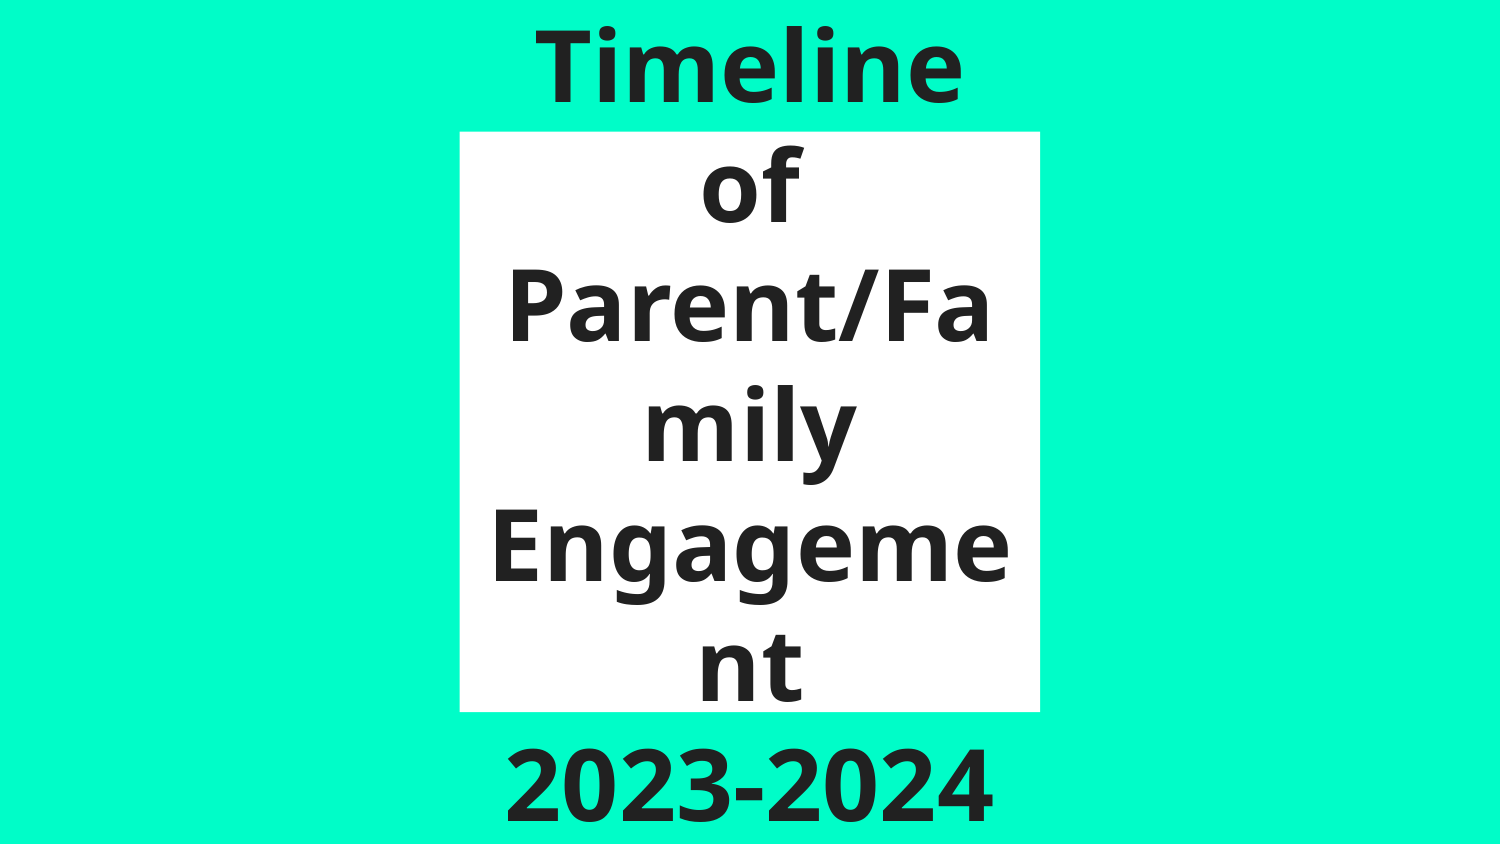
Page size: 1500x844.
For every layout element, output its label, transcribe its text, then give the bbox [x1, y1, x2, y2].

title Timeline of Parent/Family Engagement 2023-2024 [459, 131, 1041, 713]
